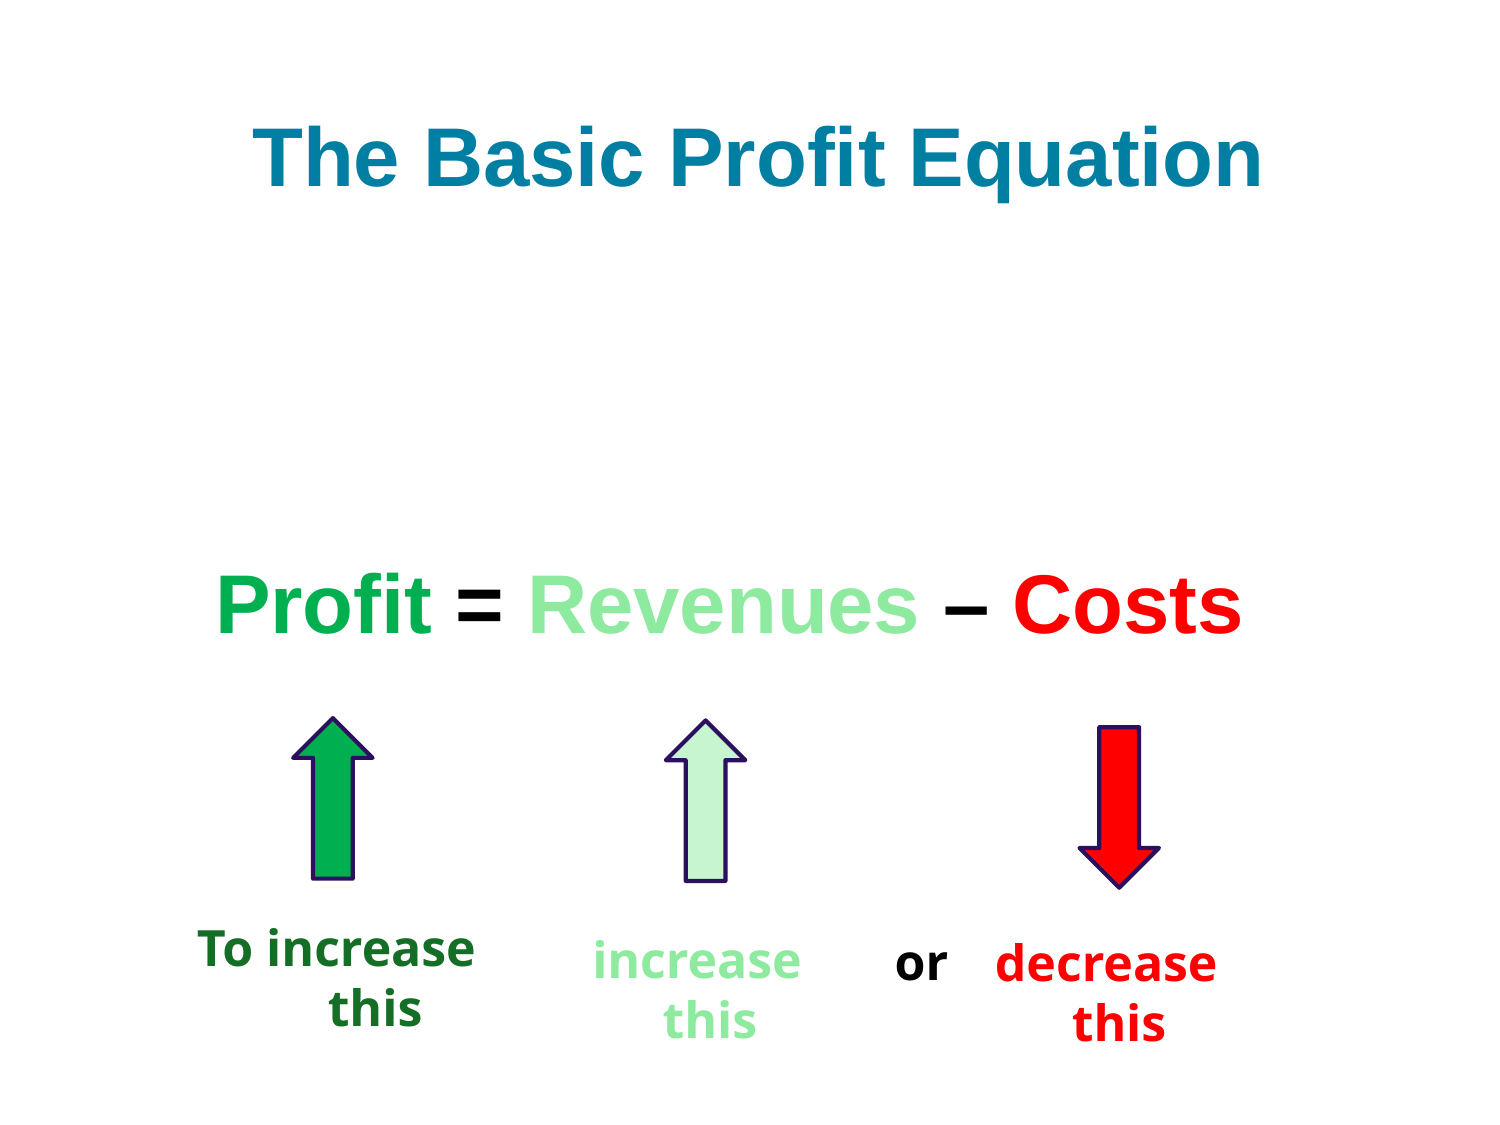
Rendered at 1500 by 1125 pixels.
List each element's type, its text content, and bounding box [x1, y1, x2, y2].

text_box decrease this [934, 924, 1305, 1059]
text_box [1077, 725, 1161, 890]
text_box or [879, 922, 1023, 998]
text_box [291, 716, 375, 881]
text_box [663, 718, 748, 884]
text_box Profit = Revenues – Costs [87, 212, 1326, 988]
text_box To increase this [181, 909, 491, 1044]
text_box increase this [549, 921, 871, 1056]
title The Basic Profit Equation [87, 38, 1438, 219]
